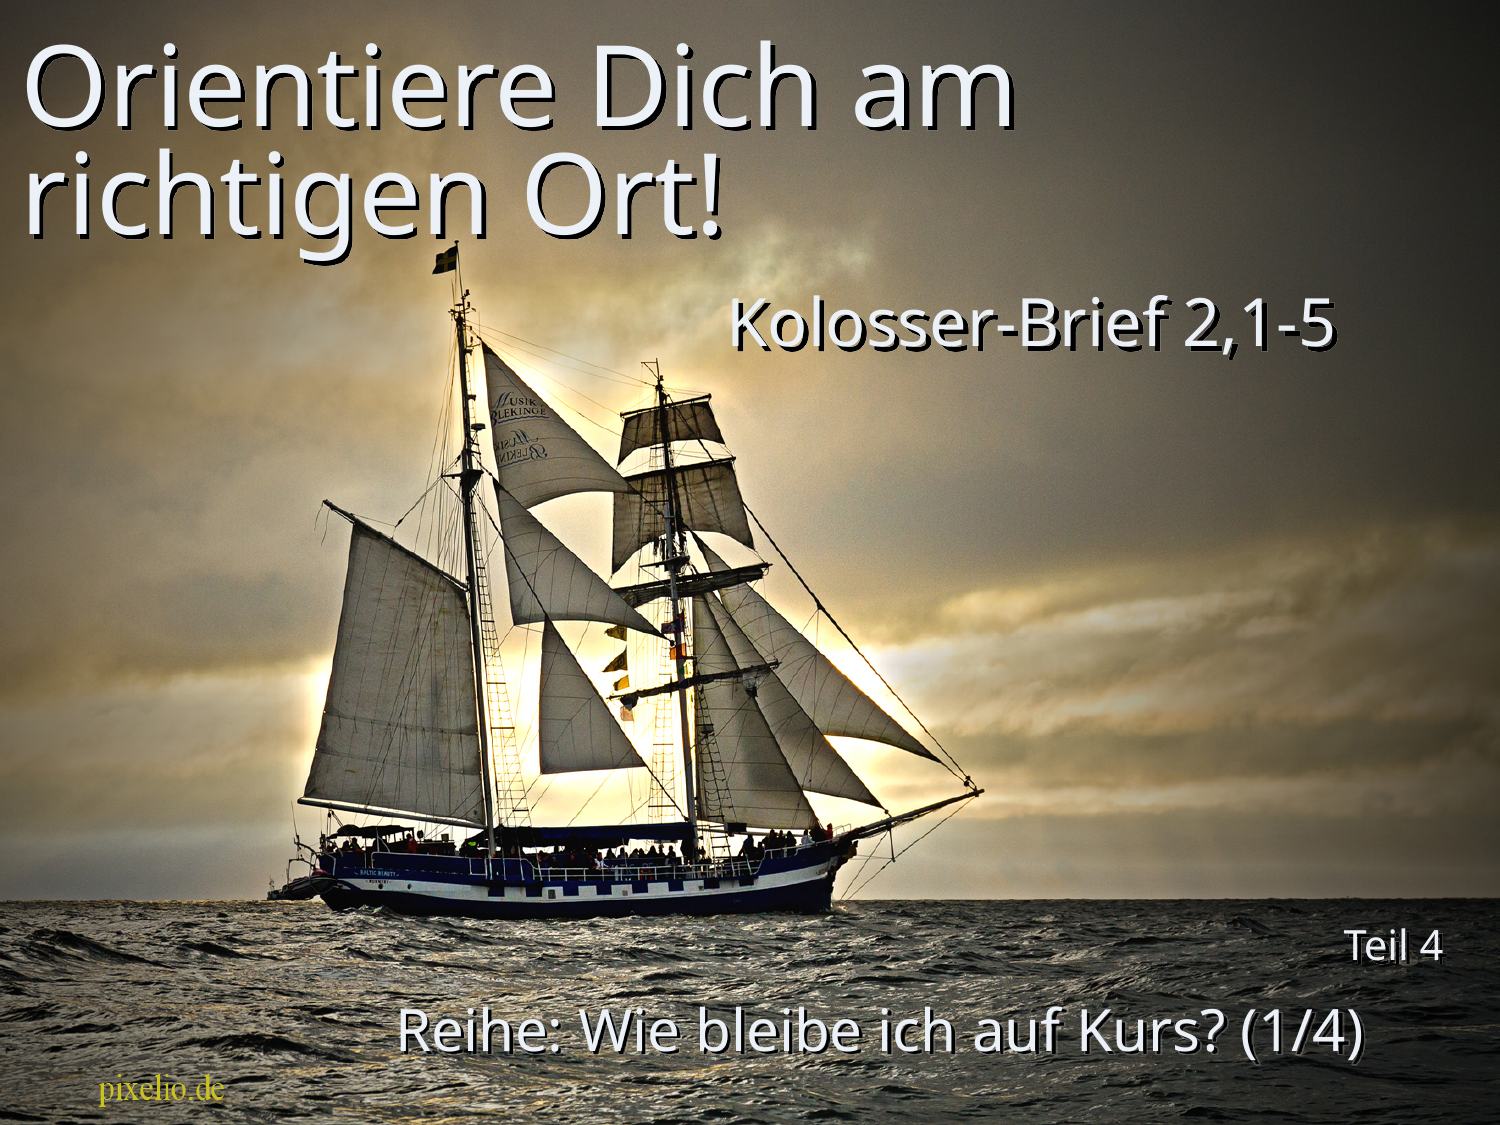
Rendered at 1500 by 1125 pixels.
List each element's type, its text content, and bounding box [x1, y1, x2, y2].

picture [0, 0, 1500, 1125]
title Orientiere Dich am richtigen Ort! [5, 32, 1471, 264]
subtitle Reihe: Wie bleibe ich auf Kurs? (1/4) [88, 700, 1471, 1125]
text_box Kolosser-Brief 2,1-5 [74, 288, 1456, 368]
text_box Teil 4 [740, 920, 1459, 976]
